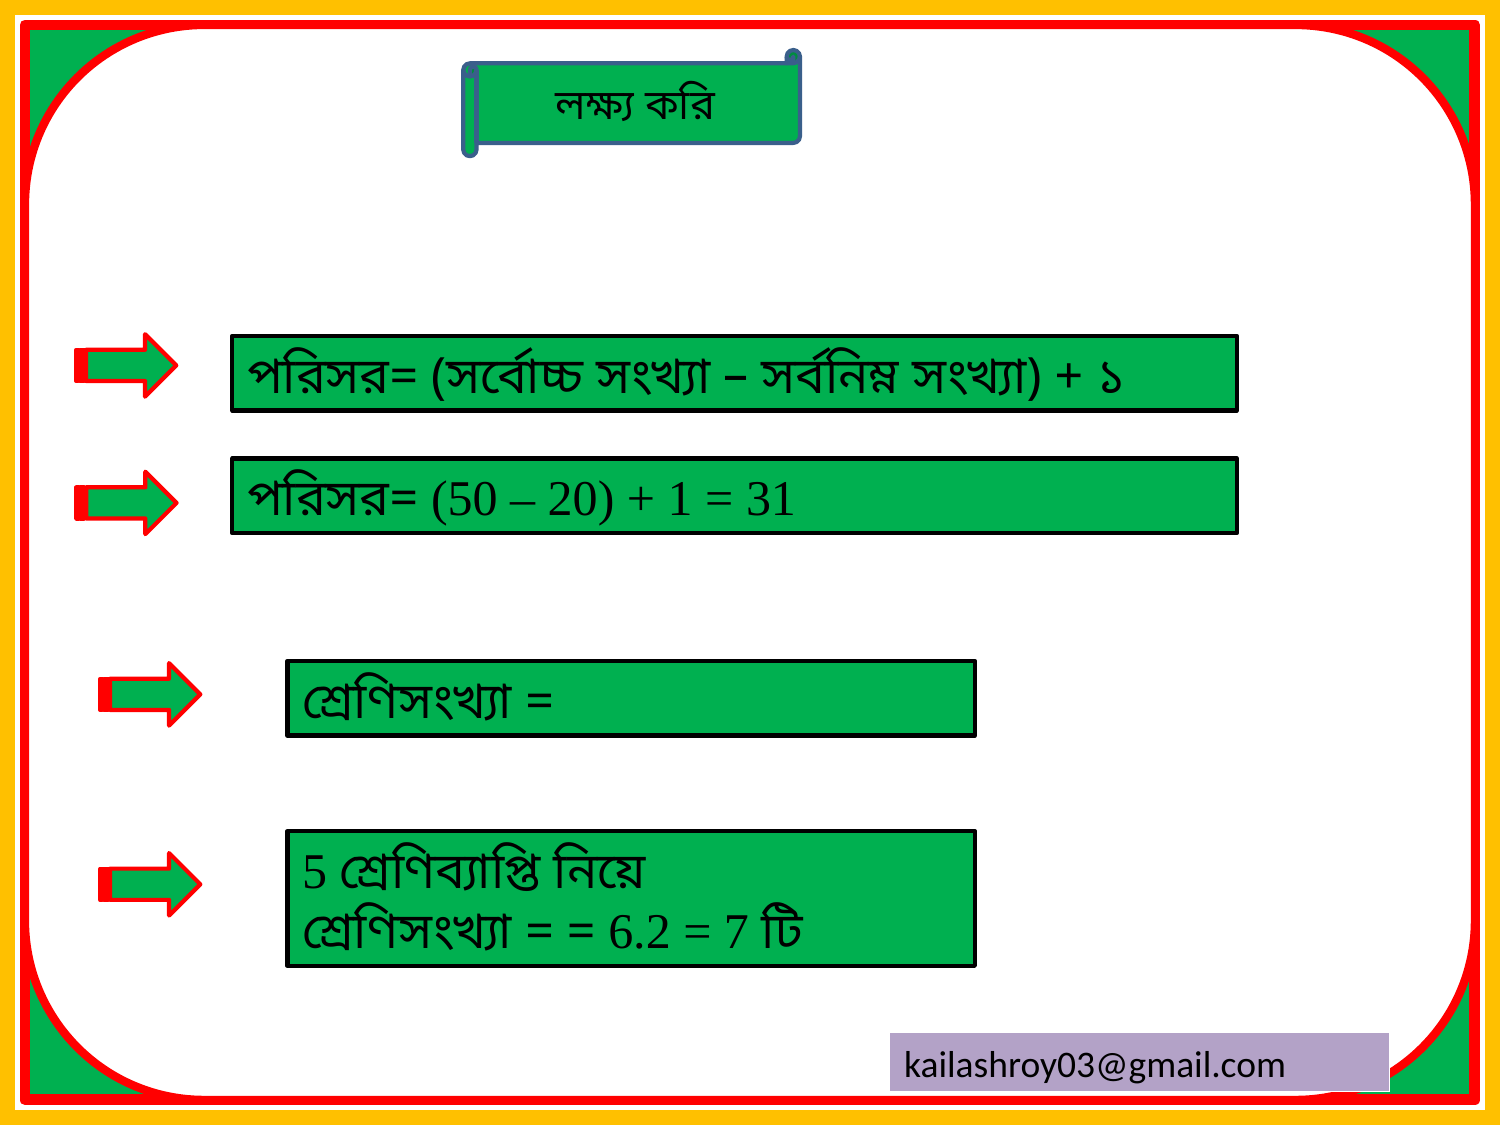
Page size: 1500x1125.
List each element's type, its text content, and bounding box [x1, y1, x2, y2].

text_box [98, 661, 203, 728]
text_box পরিসর= (সর্বোচ্চ সংখ্যা – সর্বনিম্ন সংখ্যা) + ১ [230, 334, 1239, 413]
text_box [98, 851, 203, 918]
text_box পরিসর= (50 – 20) + 1 = 31 [230, 456, 1239, 535]
text_box [74, 332, 179, 399]
text_box লক্ষ্য করি [461, 47, 803, 159]
text_box [74, 469, 179, 537]
